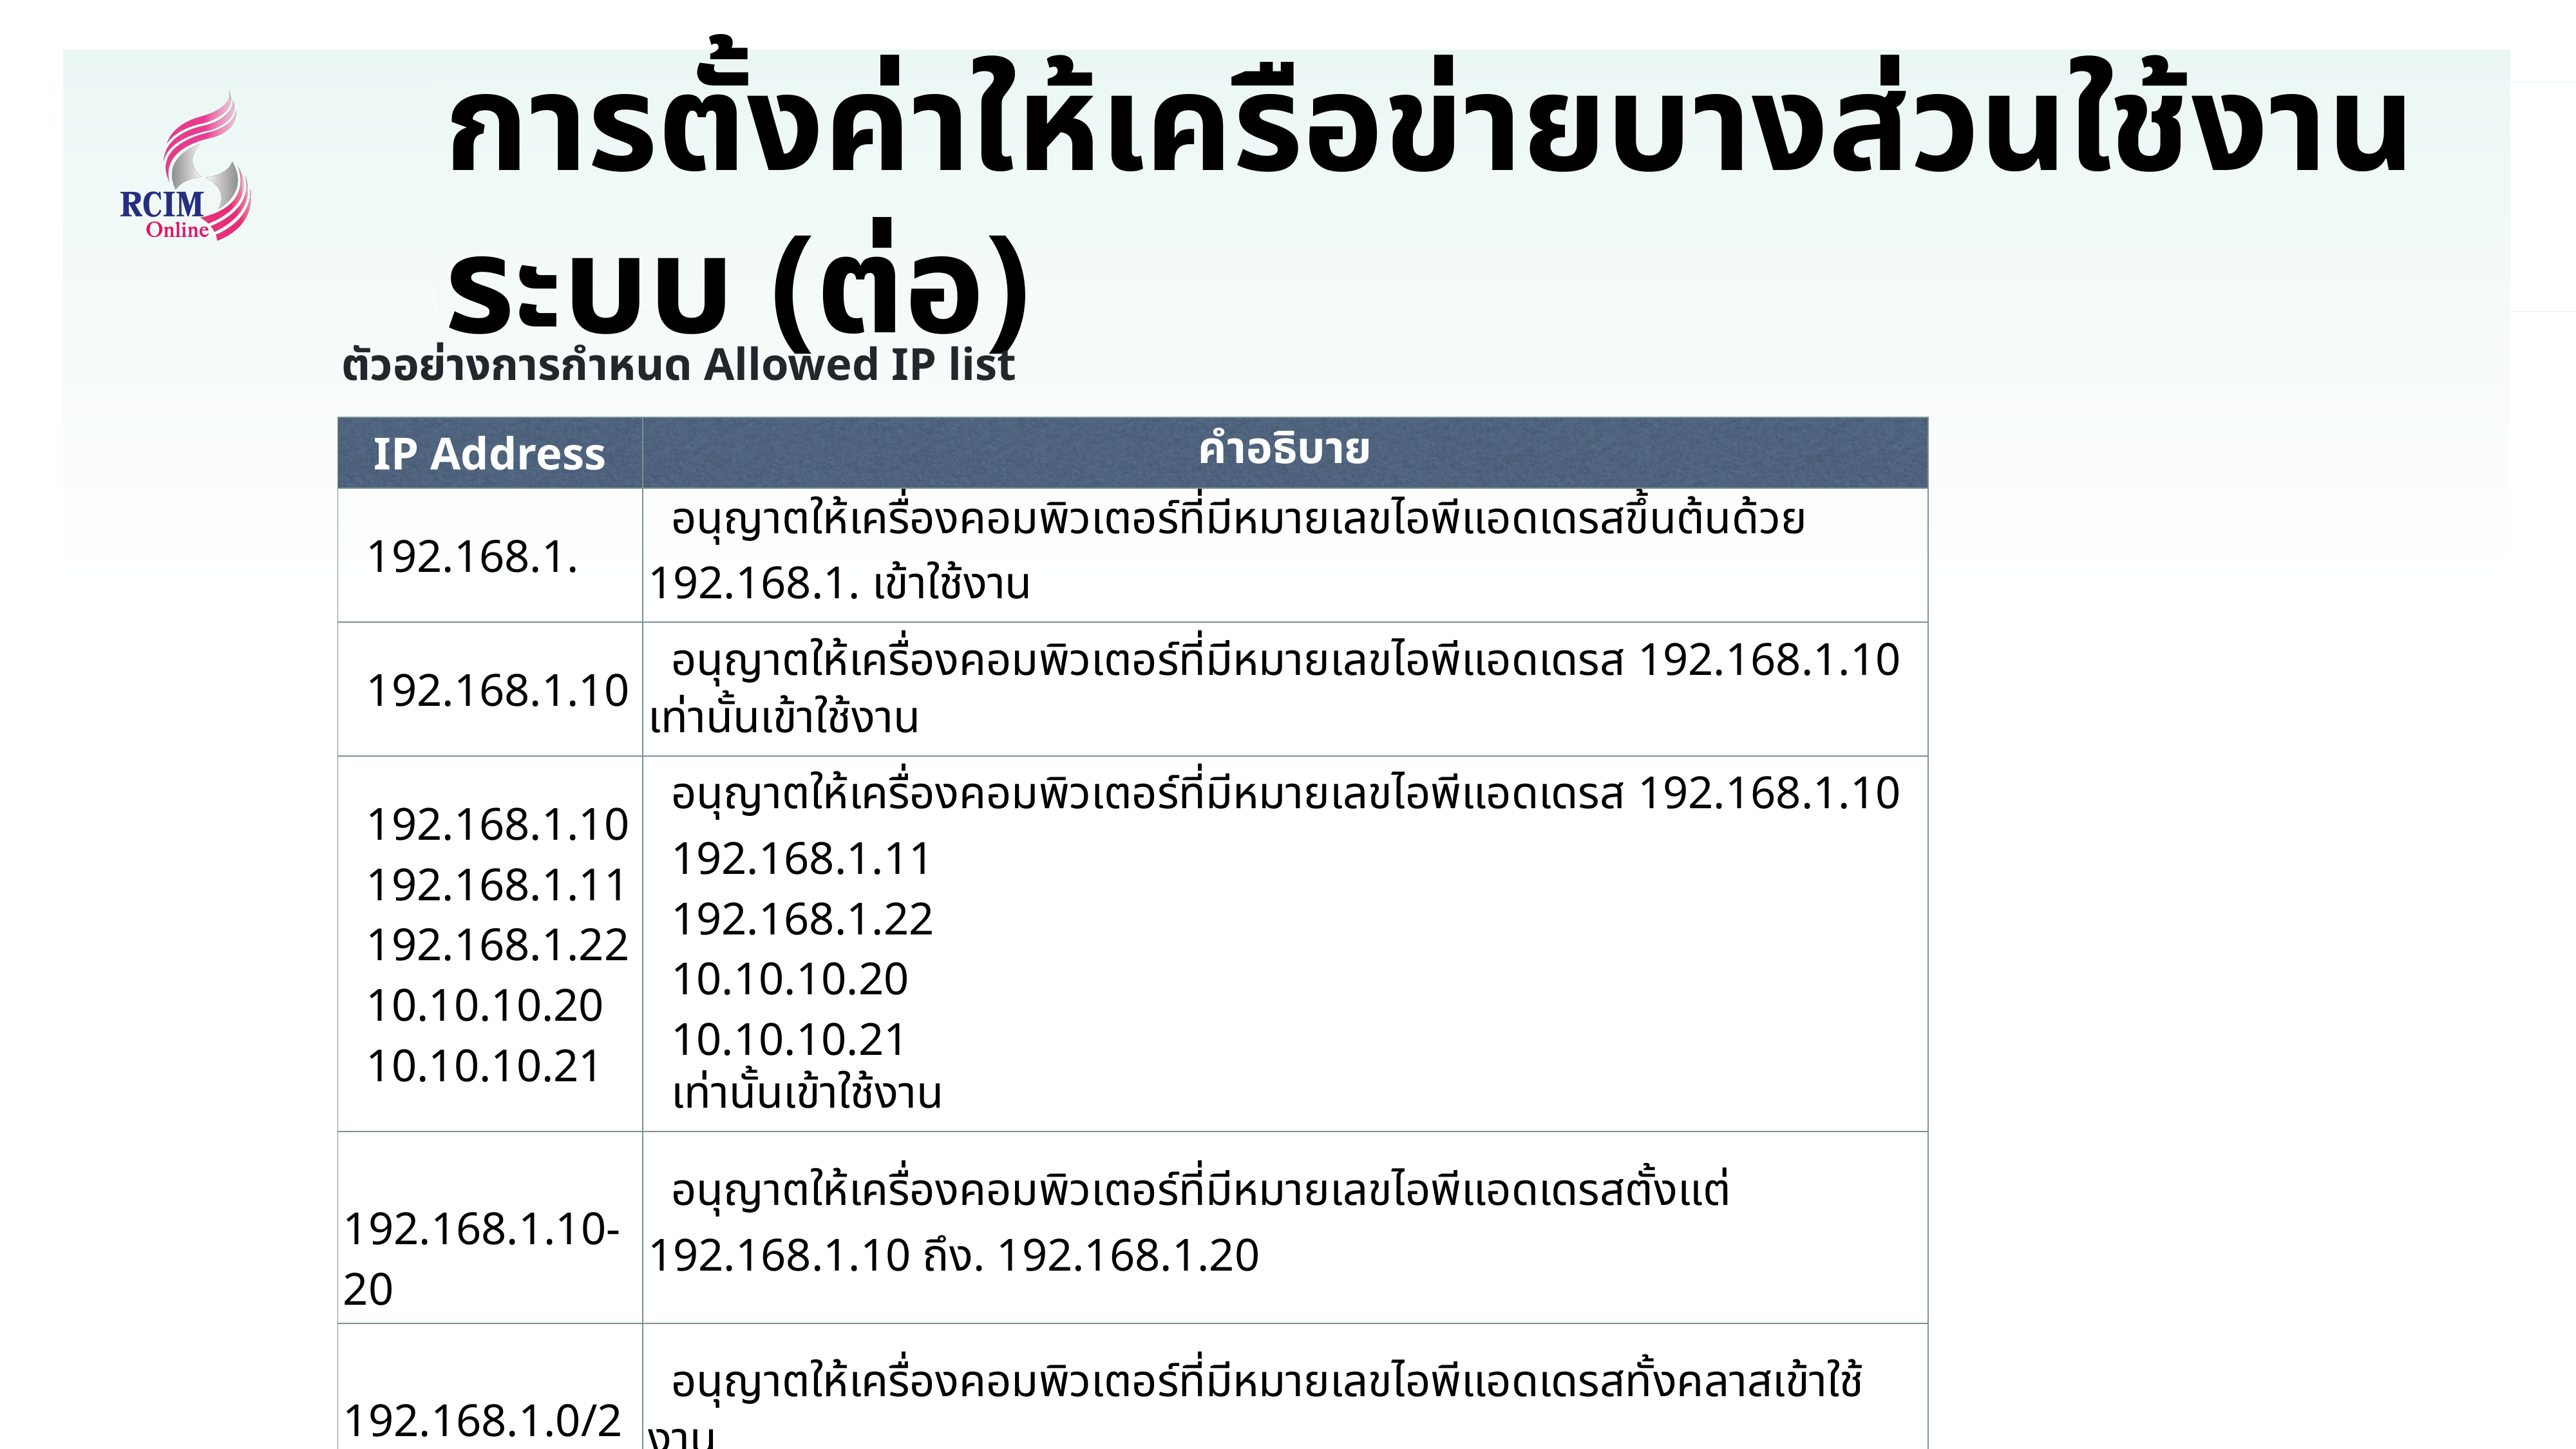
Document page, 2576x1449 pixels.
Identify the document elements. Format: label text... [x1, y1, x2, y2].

table_cell อนุญาตให้เครื่องคอมพิวเตอร์ที่มีหมายเลขไอพีแอดเดรสตั้งแต่ 192.168.1.10 ถึง. 192.168.1.20 [643, 1132, 1927, 1323]
table_cell อนุญาตให้เครื่องคอมพิวเตอร์ที่มีหมายเลขไอพีแอดเดรสทั้งคลาสเข้าใช้งาน 192.168.1 ถึง 192.168.1.245 10.10.10.1 ถึง 10.10.10.245 [643, 1324, 1927, 1449]
table_cell อนุญาตให้เครื่องคอมพิวเตอร์ที่มีหมายเลขไอพีแอดเดรส 192.168.1.10 เท่านั้นเข้าใช้งาน [643, 623, 1927, 755]
table_header คำอธิบาย [643, 418, 1927, 488]
table_cell 192.168.1.10 192.168.1.11 192.168.1.22 10.10.10.20 10.10.10.21 [338, 757, 642, 1131]
text_box ตัวอย่างการกำหนด Allowed IP list [334, 328, 1334, 397]
table_cell 192.168.1.10-20 [338, 1132, 642, 1323]
title การตั้งค่าให้เครือข่ายบางส่วนใช้งานระบบ (ต่อ) [439, 82, 2576, 312]
table_cell 192.168.1.0/24 10.10.10.0/24 [338, 1324, 642, 1449]
table_cell อนุญาตให้เครื่องคอมพิวเตอร์ที่มีหมายเลขไอพีแอดเดรส 192.168.1.10 192.168.1.11 192.168.1.22 10.10.10.20 10.10.10.21 เท่านั้นเข้าใช้งาน [643, 757, 1927, 1131]
table_header IP Address [338, 418, 642, 488]
picture [120, 90, 251, 247]
table_cell 192.168.1.10 [338, 623, 642, 755]
table_cell 192.168.1. [338, 489, 642, 621]
table_cell อนุญาตให้เครื่องคอมพิวเตอร์ที่มีหมายเลขไอพีแอดเดรสขึ้นต้นด้วย 192.168.1. เข้าใช้งาน [643, 489, 1927, 621]
